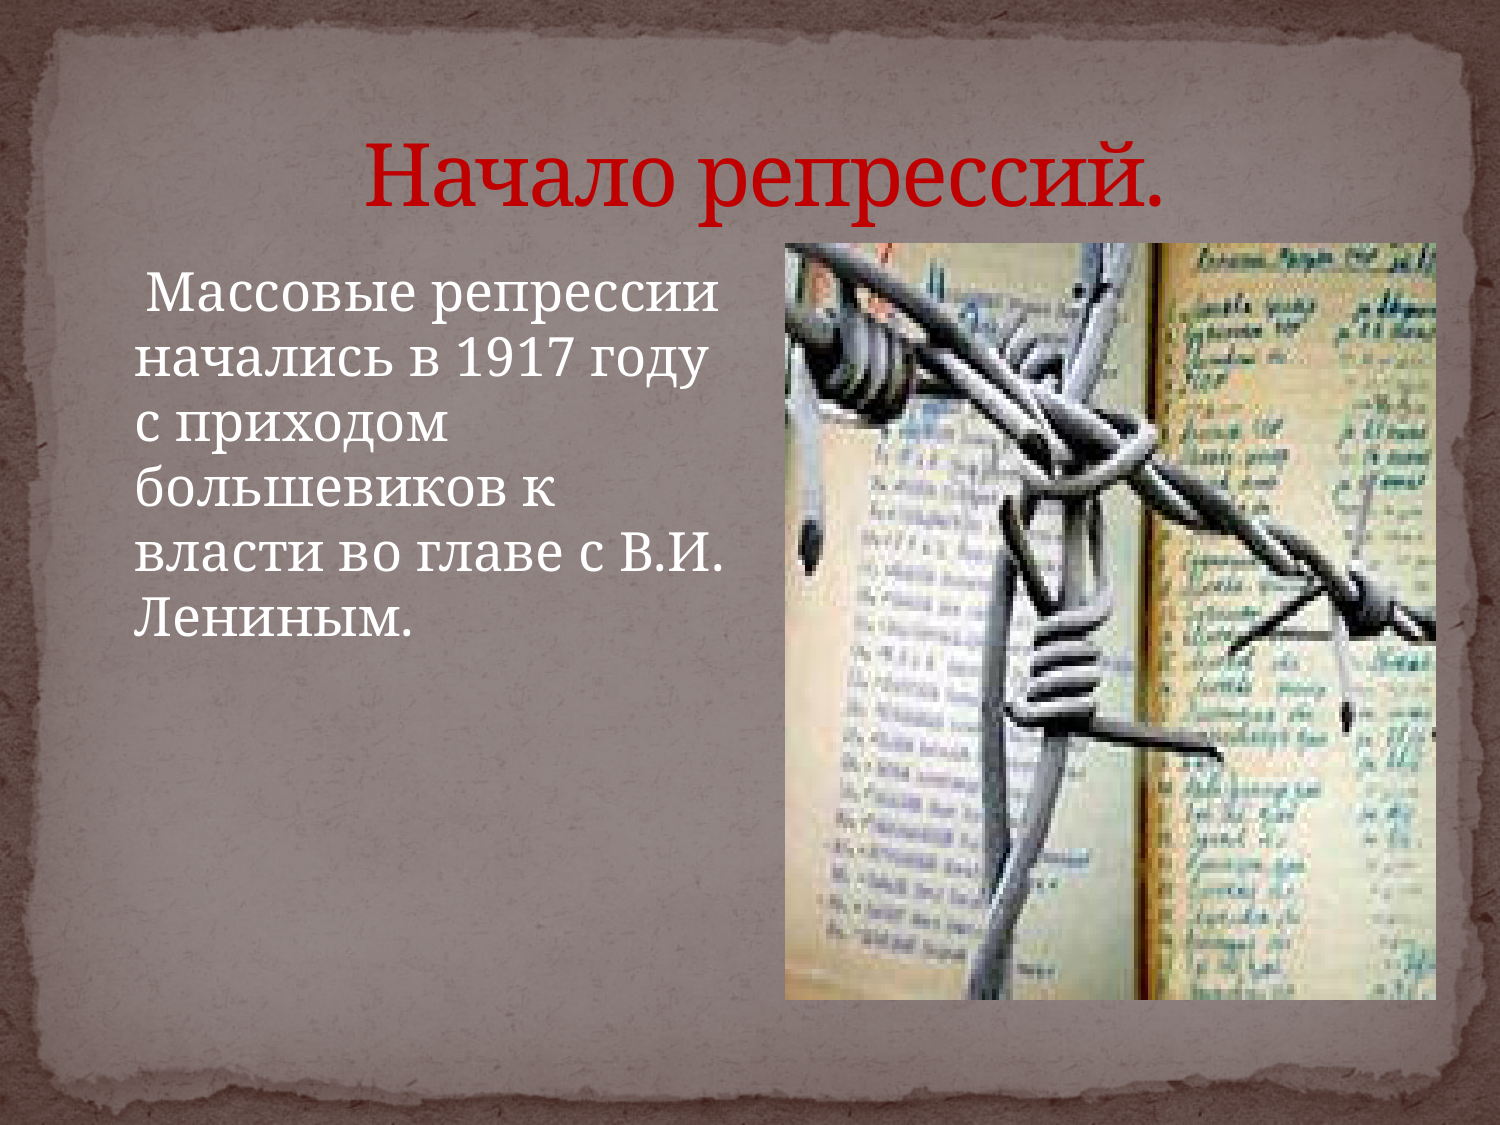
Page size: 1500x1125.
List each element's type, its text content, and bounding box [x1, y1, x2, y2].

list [788, 246, 1435, 998]
list Массовые репрессии начались в 1917 году с приходом большевиков к власти во главе с В.И. Лениным. [75, 249, 741, 1000]
title Начало репрессий. [348, 30, 1500, 231]
